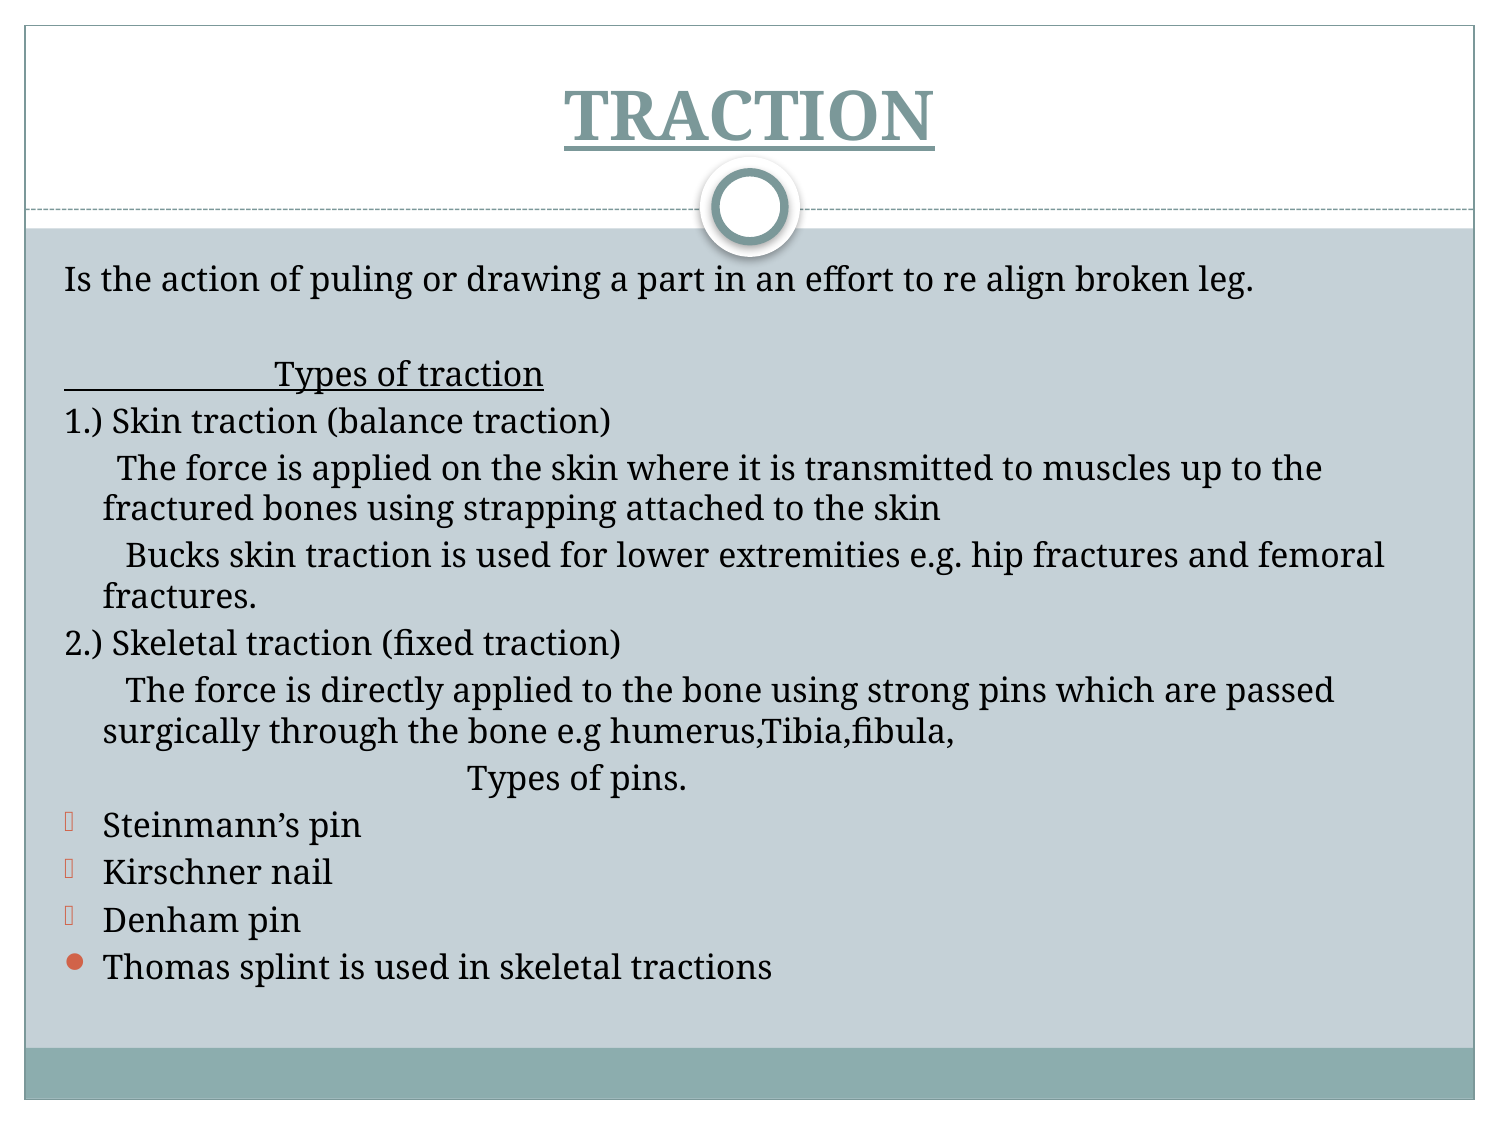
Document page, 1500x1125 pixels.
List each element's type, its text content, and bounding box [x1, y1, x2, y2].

list Is the action of puling or drawing a part in an effort to re align broken leg. Types of traction 1.) Skin traction (balance traction) The force is applied on the skin where it is transmitted to muscles up to the fractured bones using strapping attached to the skin Bucks skin traction is used for lower extremities e.g. hip fractures and femoral fractures. 2.) Skeletal traction (fixed traction) The force is directly applied to the bone using strong pins which are passed surgically through the bone e.g humerus,Tibia,fibula, Types of pins. Steinmann’s pin Kirschner nail Denham pin Thomas splint is used in skeletal tractions [49, 250, 1445, 1001]
title TRACTION [49, 37, 1450, 162]
